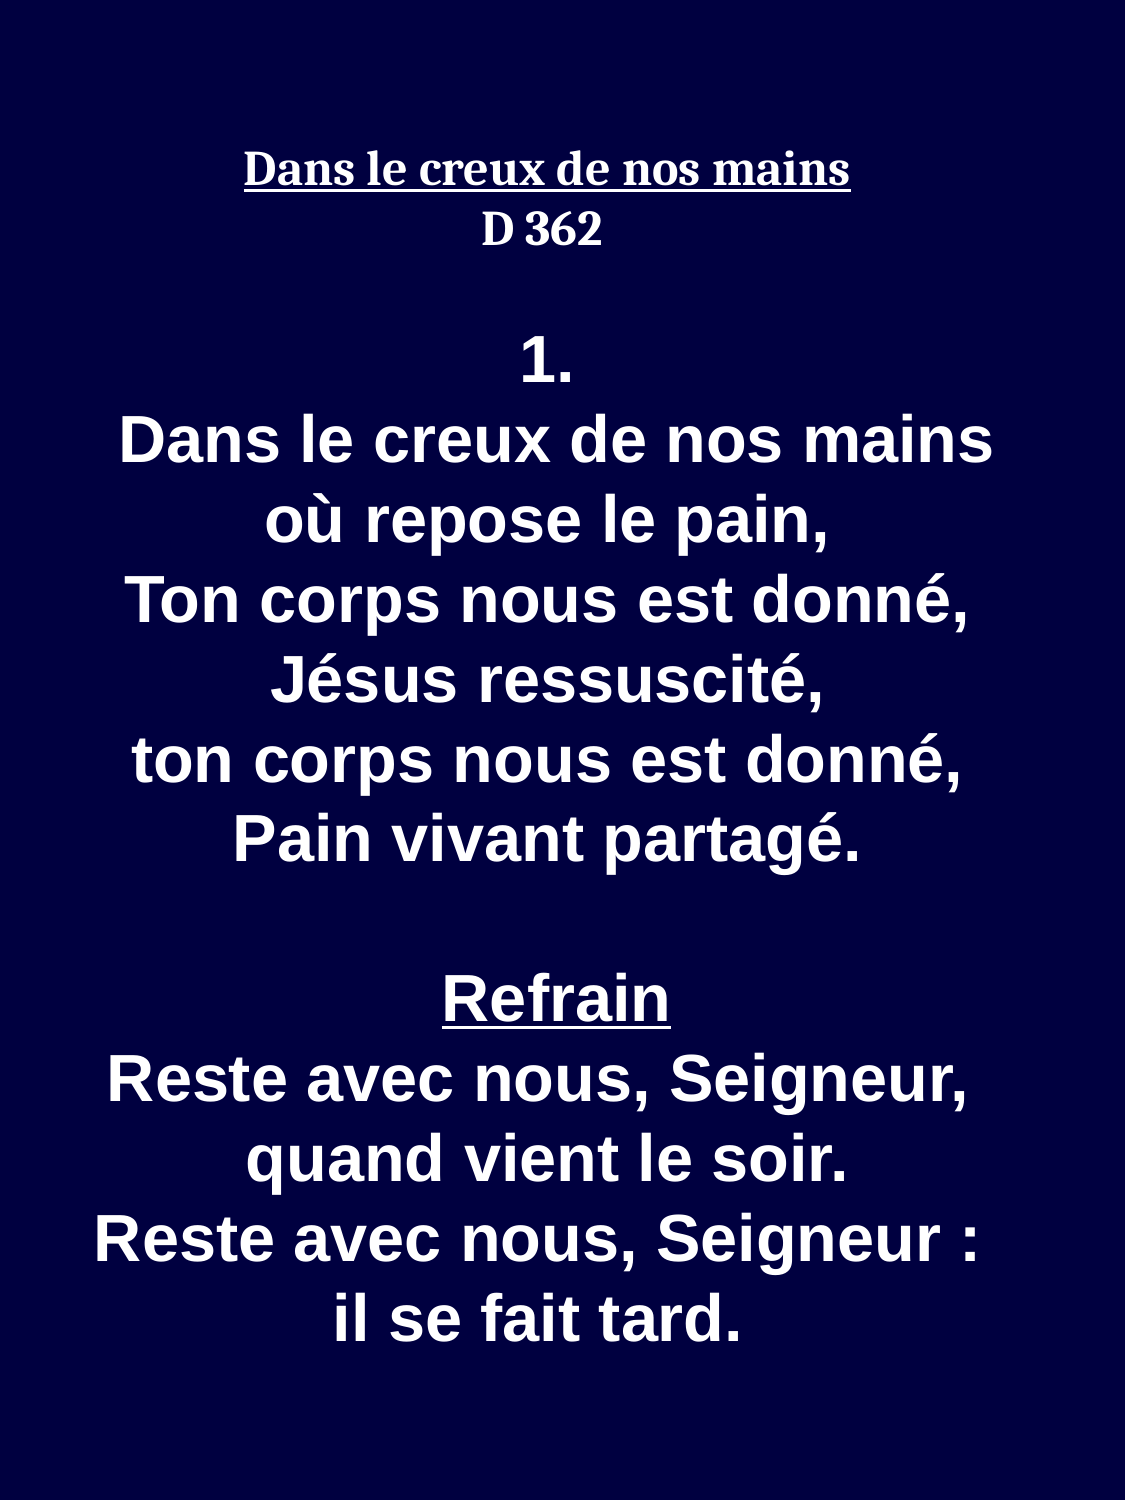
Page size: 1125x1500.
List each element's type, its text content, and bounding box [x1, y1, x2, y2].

text_box Dans le creux de nos mains D 362 1. Dans le creux de nos mains où repose le pain, Ton corps nous est donné, Jésus ressuscité, ton corps nous est donné, Pain vivant partagé. Refrain Reste avec nous, Seigneur, quand vient le soir. Reste avec nous, Seigneur : il se fait tard. [0, 128, 1110, 1323]
